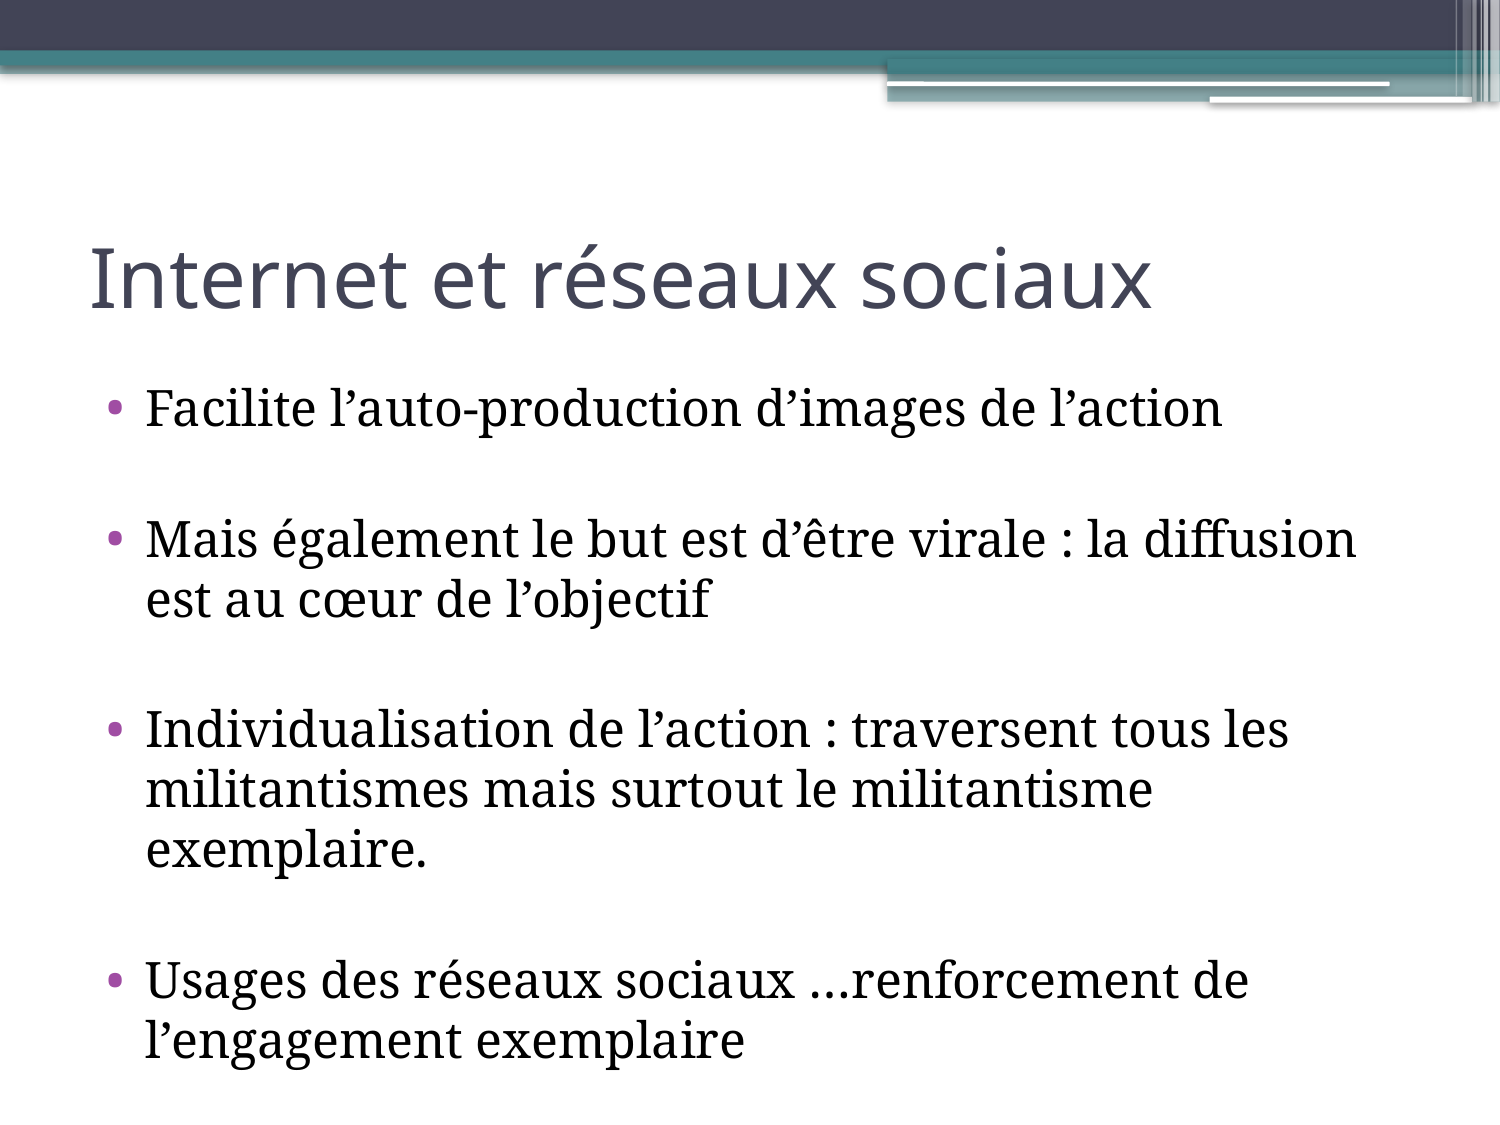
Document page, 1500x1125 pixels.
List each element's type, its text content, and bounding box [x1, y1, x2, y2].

list Facilite l’auto-production d’images de l’action Mais également le but est d’être virale : la diffusion est au cœur de l’objectif Individualisation de l’action : traversent tous les militantismes mais surtout le militantisme exemplaire. Usages des réseaux sociaux …renforcement de l’engagement exemplaire [75, 368, 1425, 1079]
title Internet et réseaux sociaux [75, 187, 1425, 363]
